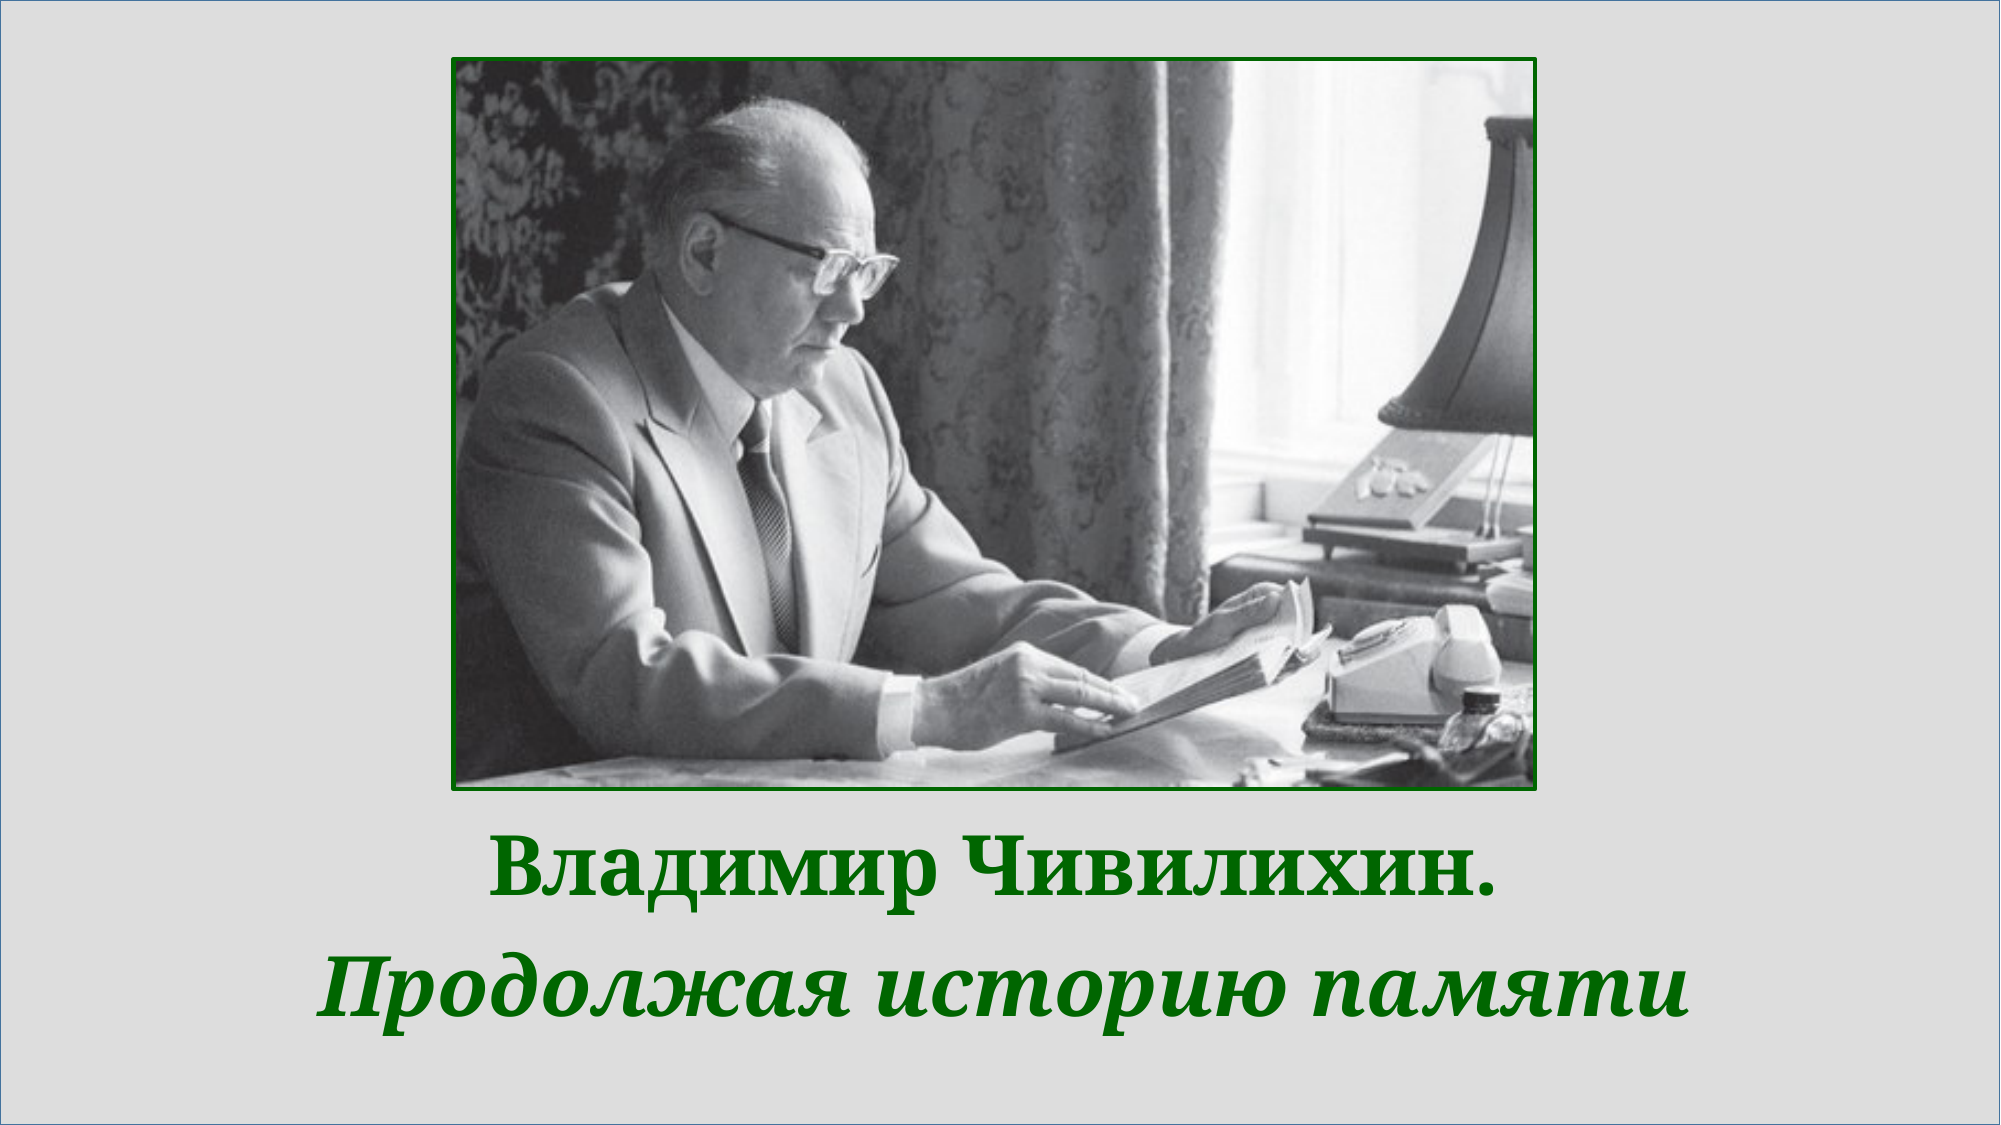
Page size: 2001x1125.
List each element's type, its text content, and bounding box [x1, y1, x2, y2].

text_box [0, 0, 2000, 1125]
subtitle Владимир Чивилихин. Продолжая историю памяти [244, 804, 1745, 1077]
picture [455, 61, 1533, 787]
